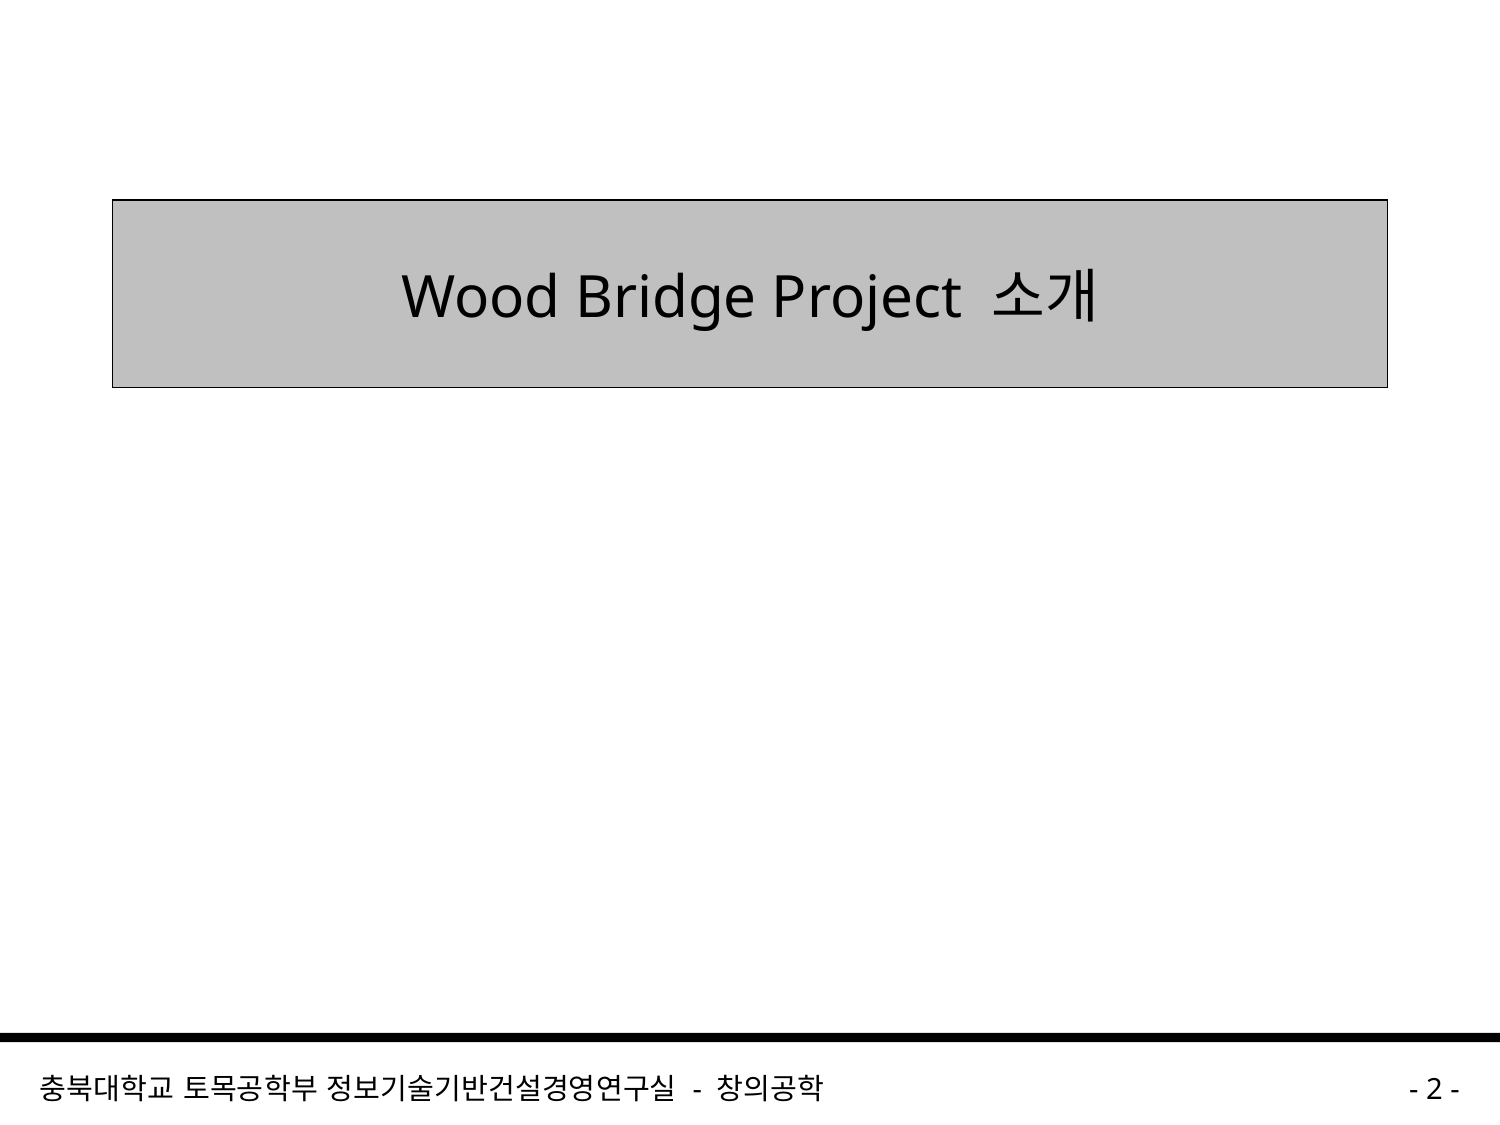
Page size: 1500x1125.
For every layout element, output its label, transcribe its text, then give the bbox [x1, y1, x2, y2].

footer 충북대학교 토목공학부 정보기술기반건설경영연구실 - 창의공학 [24, 1062, 1201, 1101]
title Wood Bridge Project 소개 [112, 199, 1388, 388]
slide_number - 2 - [1224, 1062, 1476, 1101]
